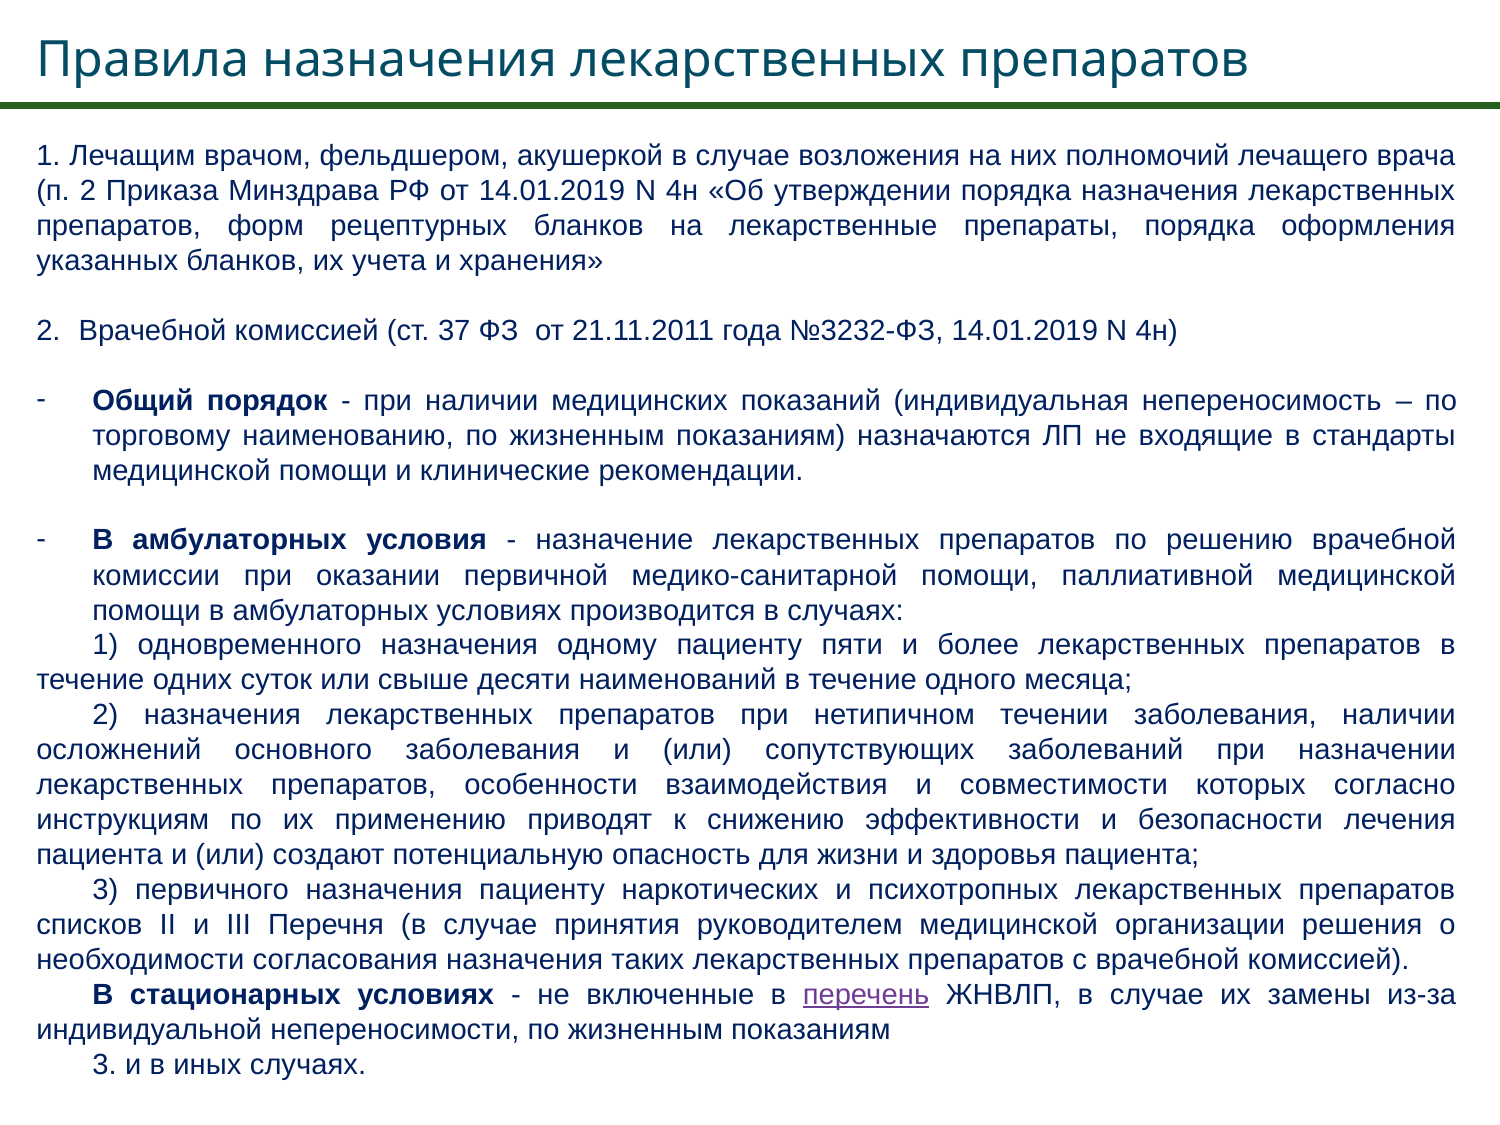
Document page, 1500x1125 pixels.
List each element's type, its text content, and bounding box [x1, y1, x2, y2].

text_box 1. Лечащим врачом, фельдшером, акушеркой в случае возложения на них полномочий лечащего врача (п. 2 Приказа Минздрава РФ от 14.01.2019 N 4н «Об утверждении порядка назначения лекарственных препаратов, форм рецептурных бланков на лекарственные препараты, порядка оформления указанных бланков, их учета и хранения» Врачебной комиссией (ст. 37 ФЗ от 21.11.2011 года №3232-ФЗ, 14.01.2019 N 4н) Общий порядок - при наличии медицинских показаний (индивидуальная непереносимость – по торговому наименованию, по жизненным показаниям) назначаются ЛП не входящие в стандарты медицинской помощи и клинические рекомендации. В амбулаторных условия - назначение лекарственных препаратов по решению врачебной комиссии при оказании первичной медико-санитарной помощи, паллиативной медицинской помощи в амбулаторных условиях производится в случаях: 1) одновременного назначения одному пациенту пяти и более лекарственных препаратов в течение одних суток или свыше десяти наименований в течение одного месяца; 2) назначения лекарственных препаратов при нетипичном течении заболевания, наличии осложнений основного заболевания и (или) сопутствующих заболеваний при назначении лекарственных препаратов, особенности взаимодействия и совместимости которых согласно инструкциям по их применению приводят к снижению эффективности и безопасности лечения пациента и (или) создают потенциальную опасность для жизни и здоровья пациента; 3) первичного назначения пациенту наркотических и психотропных лекарственных препаратов списков II и III Перечня (в случае принятия руководителем медицинской организации решения о необходимости согласования назначения таких лекарственных препаратов с врачебной комиссией). В стационарных условиях - не включенные в перечень ЖНВЛП, в случае их замены из-за индивидуальной непереносимости, по жизненным показаниям 3. и в иных случаях. [21, 113, 1472, 1116]
text_box Правила назначения лекарственных препаратов [21, 18, 1460, 94]
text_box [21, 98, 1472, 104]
